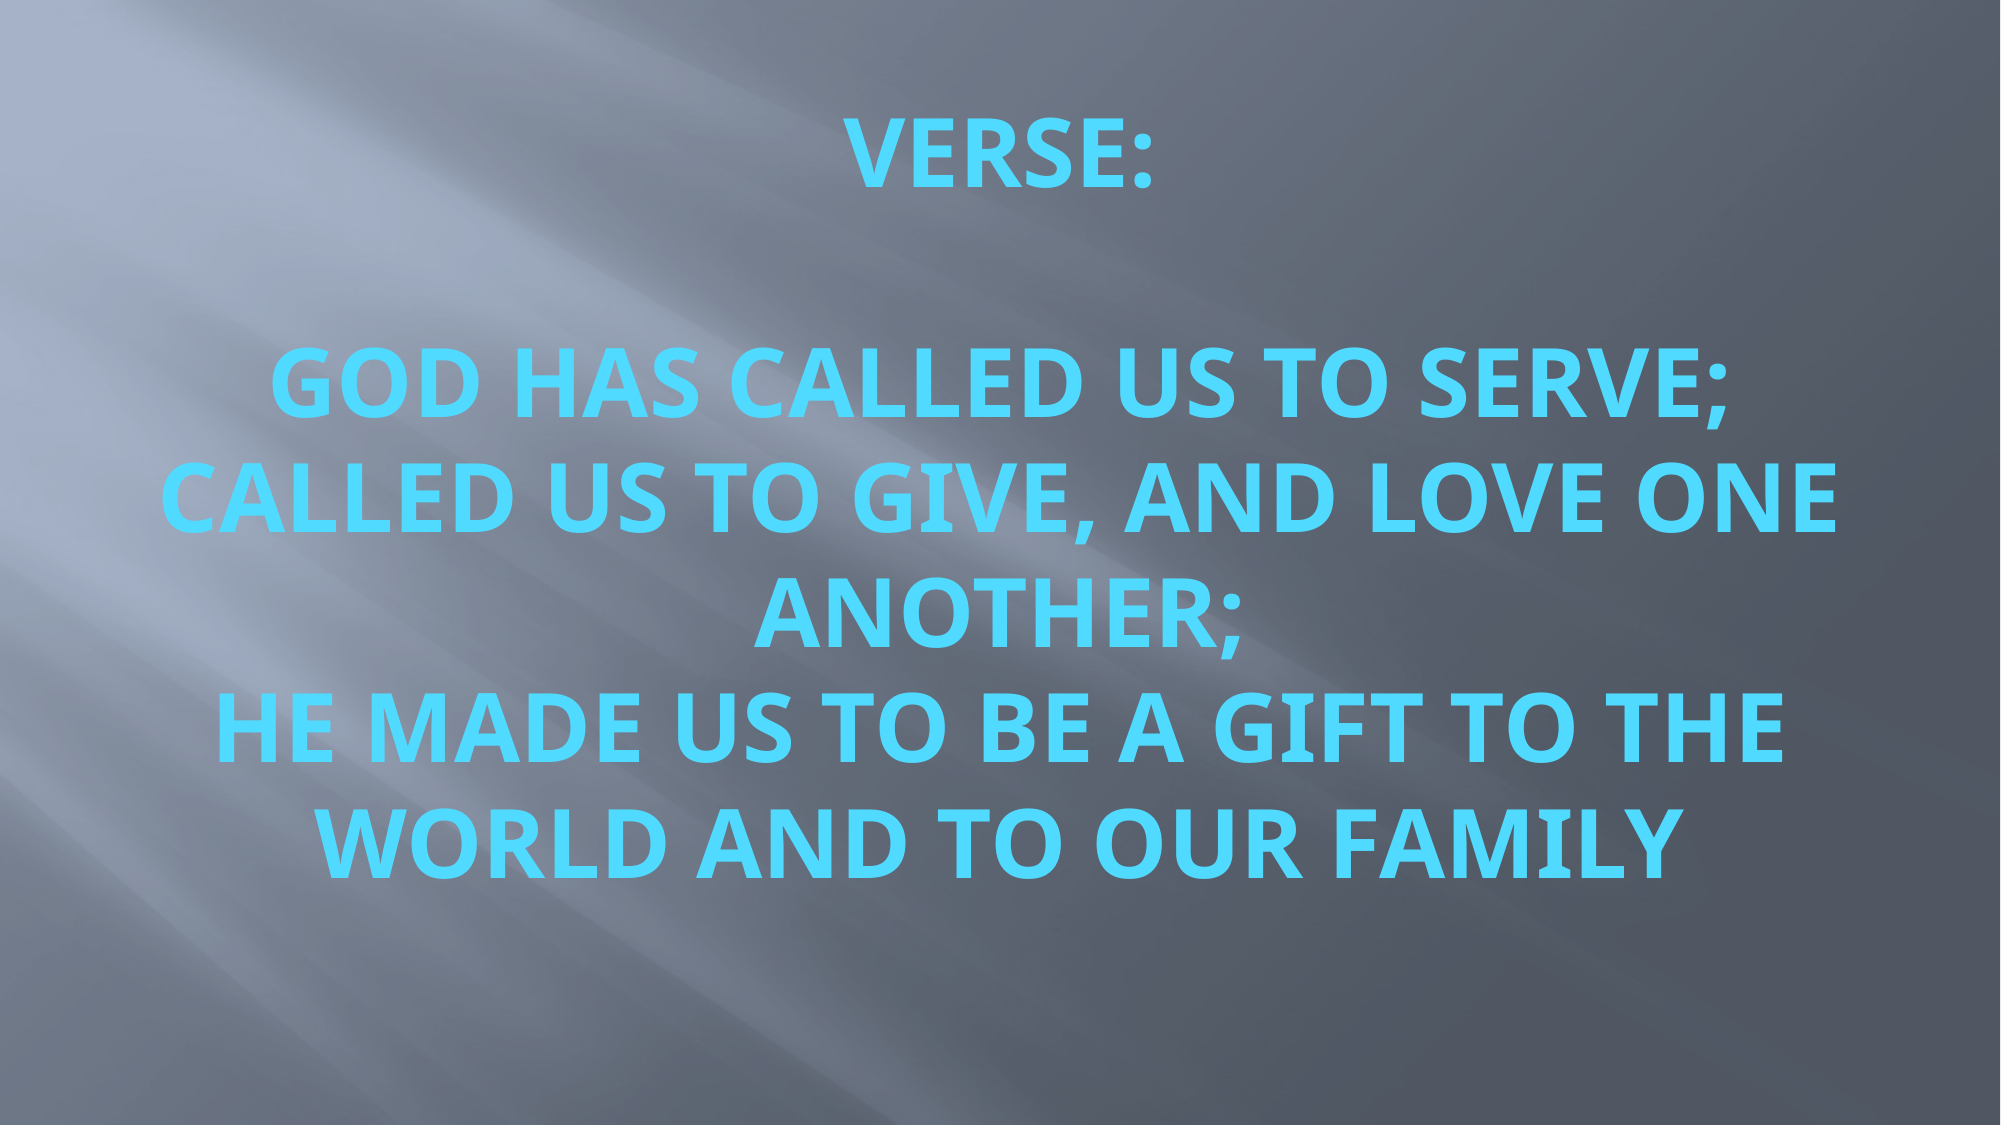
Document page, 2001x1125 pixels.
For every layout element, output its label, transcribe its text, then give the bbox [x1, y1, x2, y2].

title Verse: God has called us to serve; Called us to give, and love one another; He made us to be a gift to the world and to our family [99, 87, 1900, 1013]
